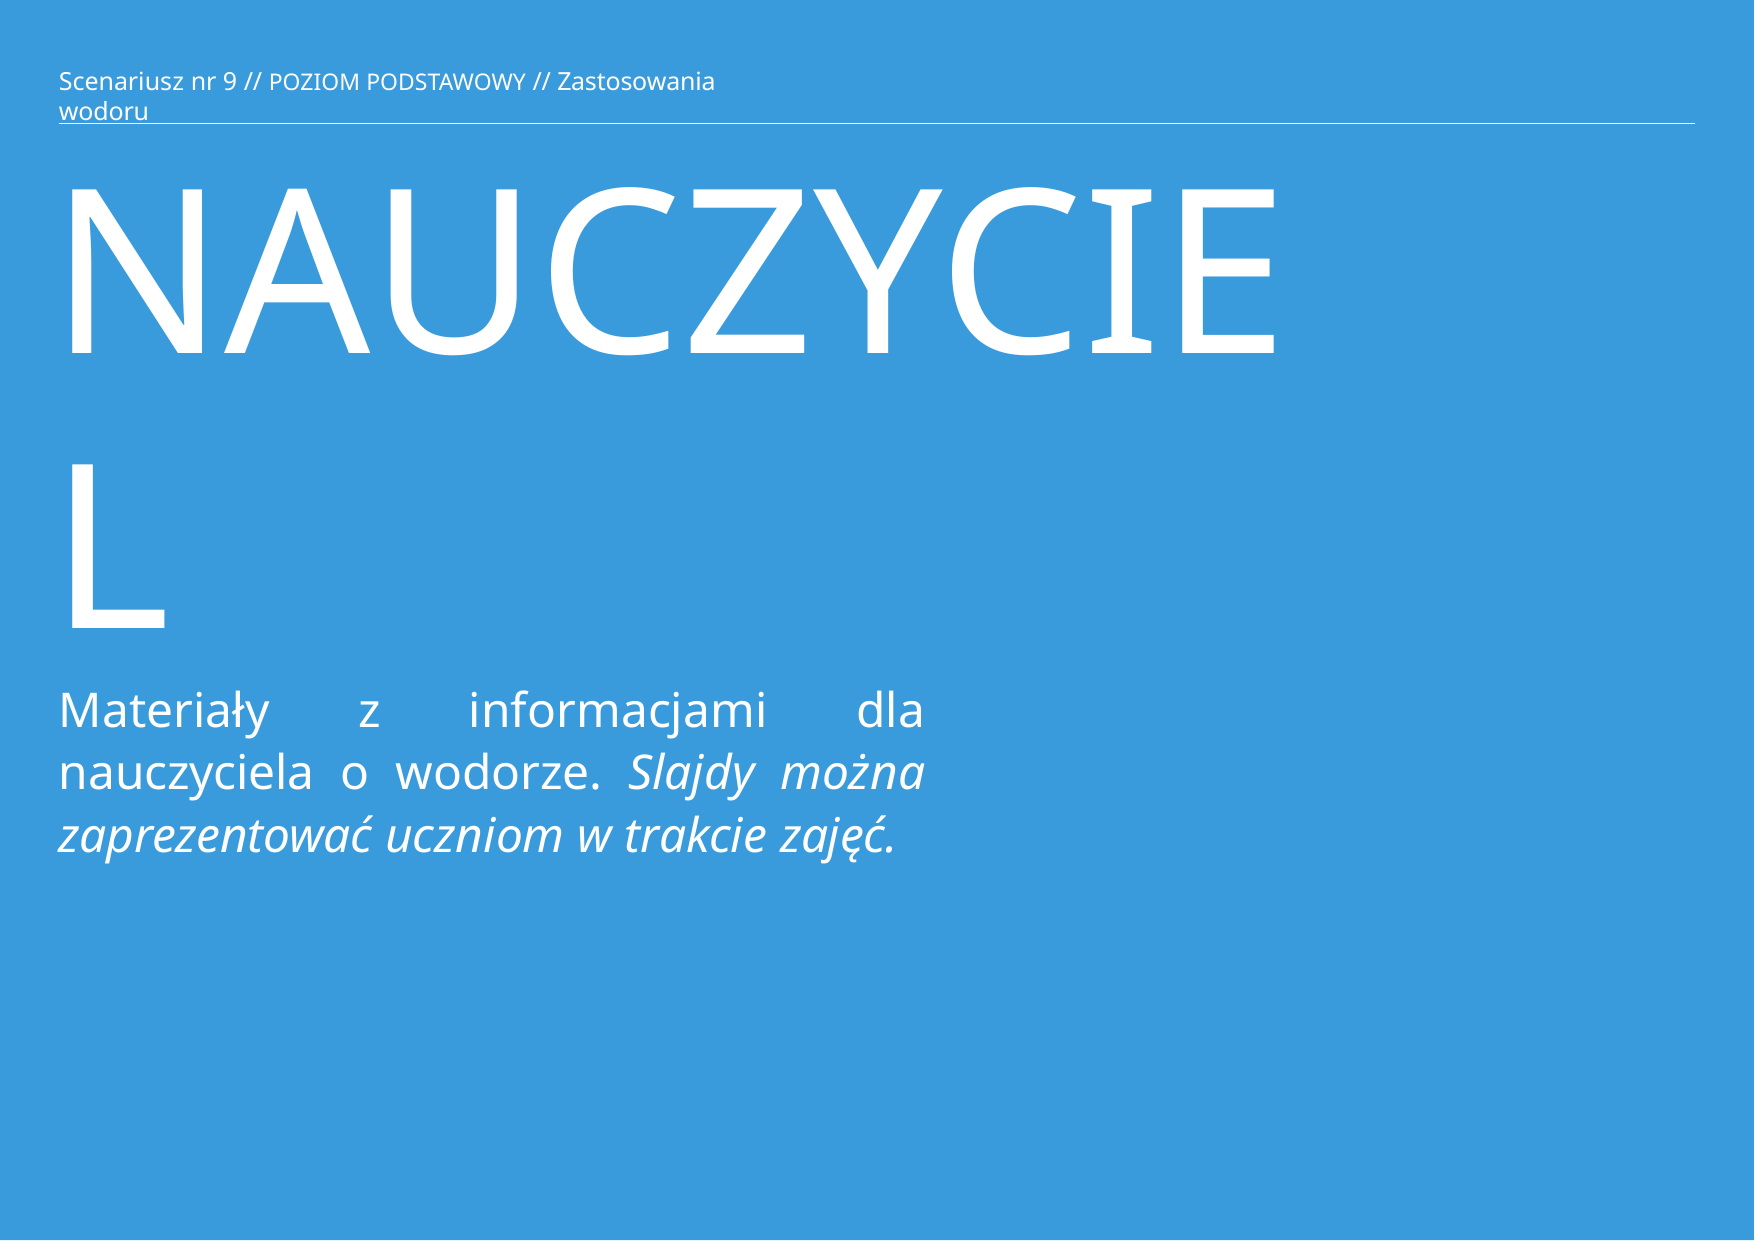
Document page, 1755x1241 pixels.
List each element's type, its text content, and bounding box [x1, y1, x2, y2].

title NAUCZYCIEL Materiały z informacjami dla nauczyciela o wodorze. Slajdy można zaprezentować uczniom w trakcie zajęć. [48, 107, 1325, 862]
text_box Scenariusz nr 9 // POZIOM PODSTAWOWY // Zastosowania wodoru [56, 63, 792, 126]
